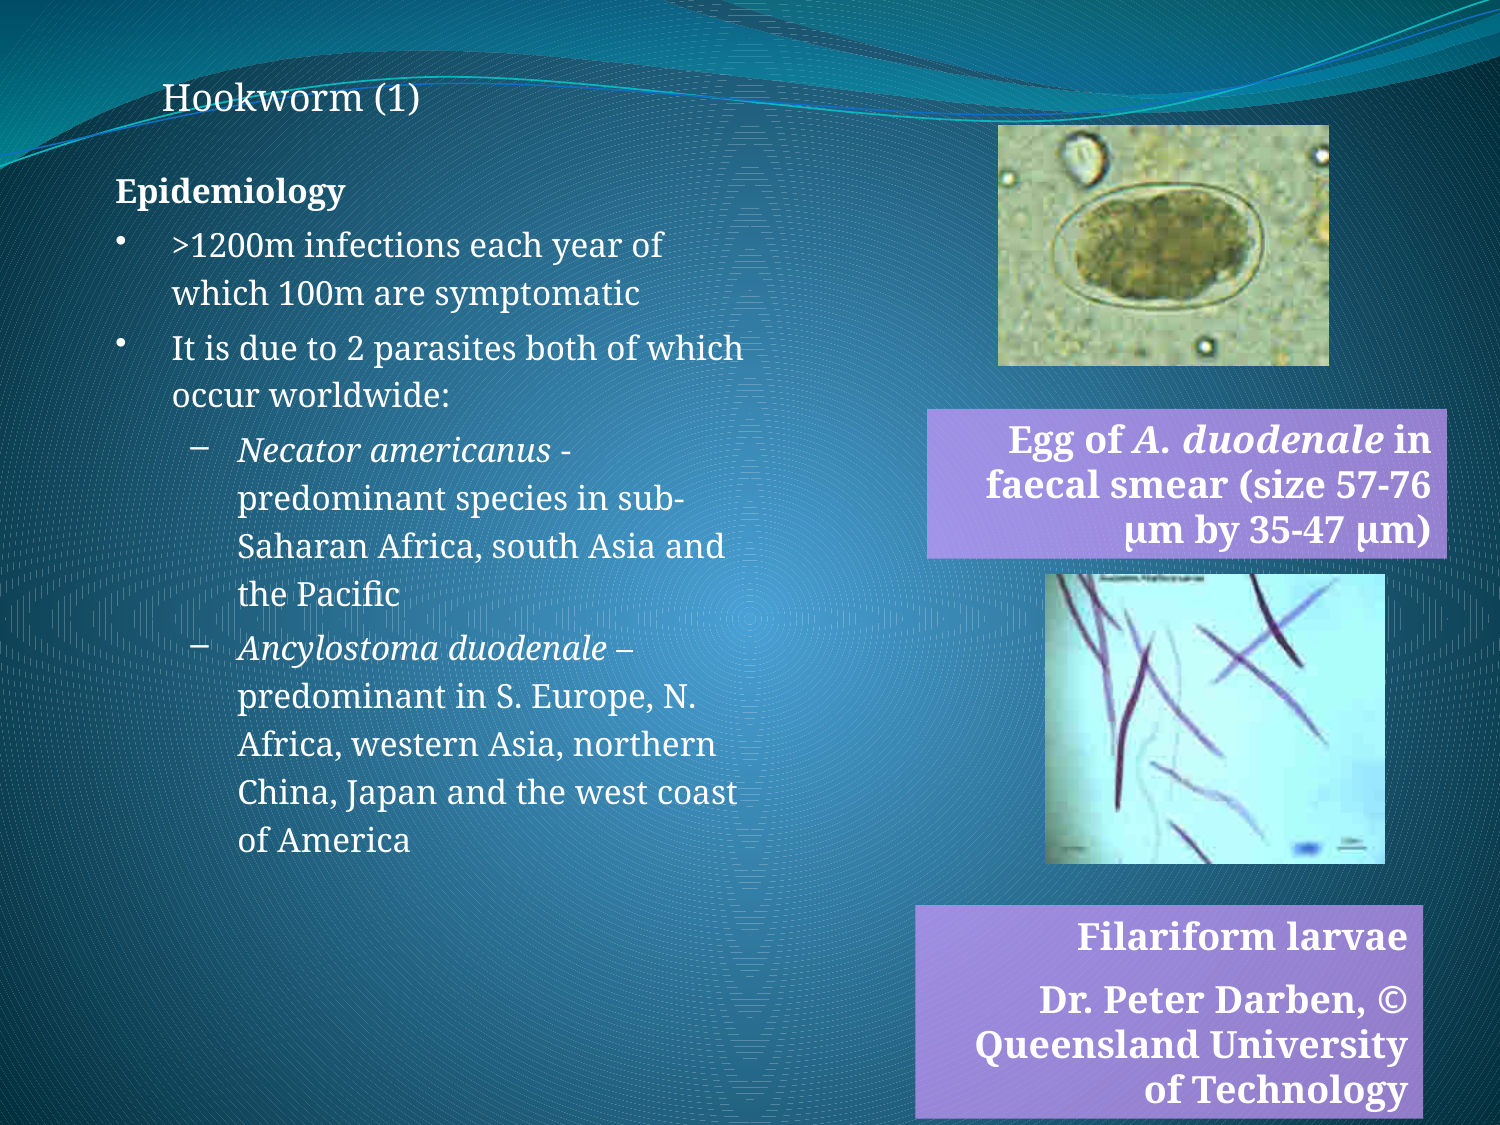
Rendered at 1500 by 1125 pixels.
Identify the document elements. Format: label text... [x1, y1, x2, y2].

text_box Egg of A. duodenale in faecal smear (size 57-76 µm by 35-47 µm) [927, 408, 1447, 559]
text_box Epidemiology >1200m infections each year of which 100m are symptomatic It is due to 2 parasites both of which occur worldwide: Necator americanus - predominant species in sub-Saharan Africa, south Asia and the Pacific Ancylostoma duodenale –predominant in S. Europe, N. Africa, western Asia, northern China, Japan and the west coast of America [100, 113, 774, 917]
text_box [774, 172, 991, 368]
text_box Filariform larvae © Dr. Peter Darben, Queensland University of Technology [915, 905, 1424, 1119]
text_box Hookworm (1) [146, 66, 436, 113]
picture [1045, 574, 1385, 864]
picture [997, 125, 1329, 366]
